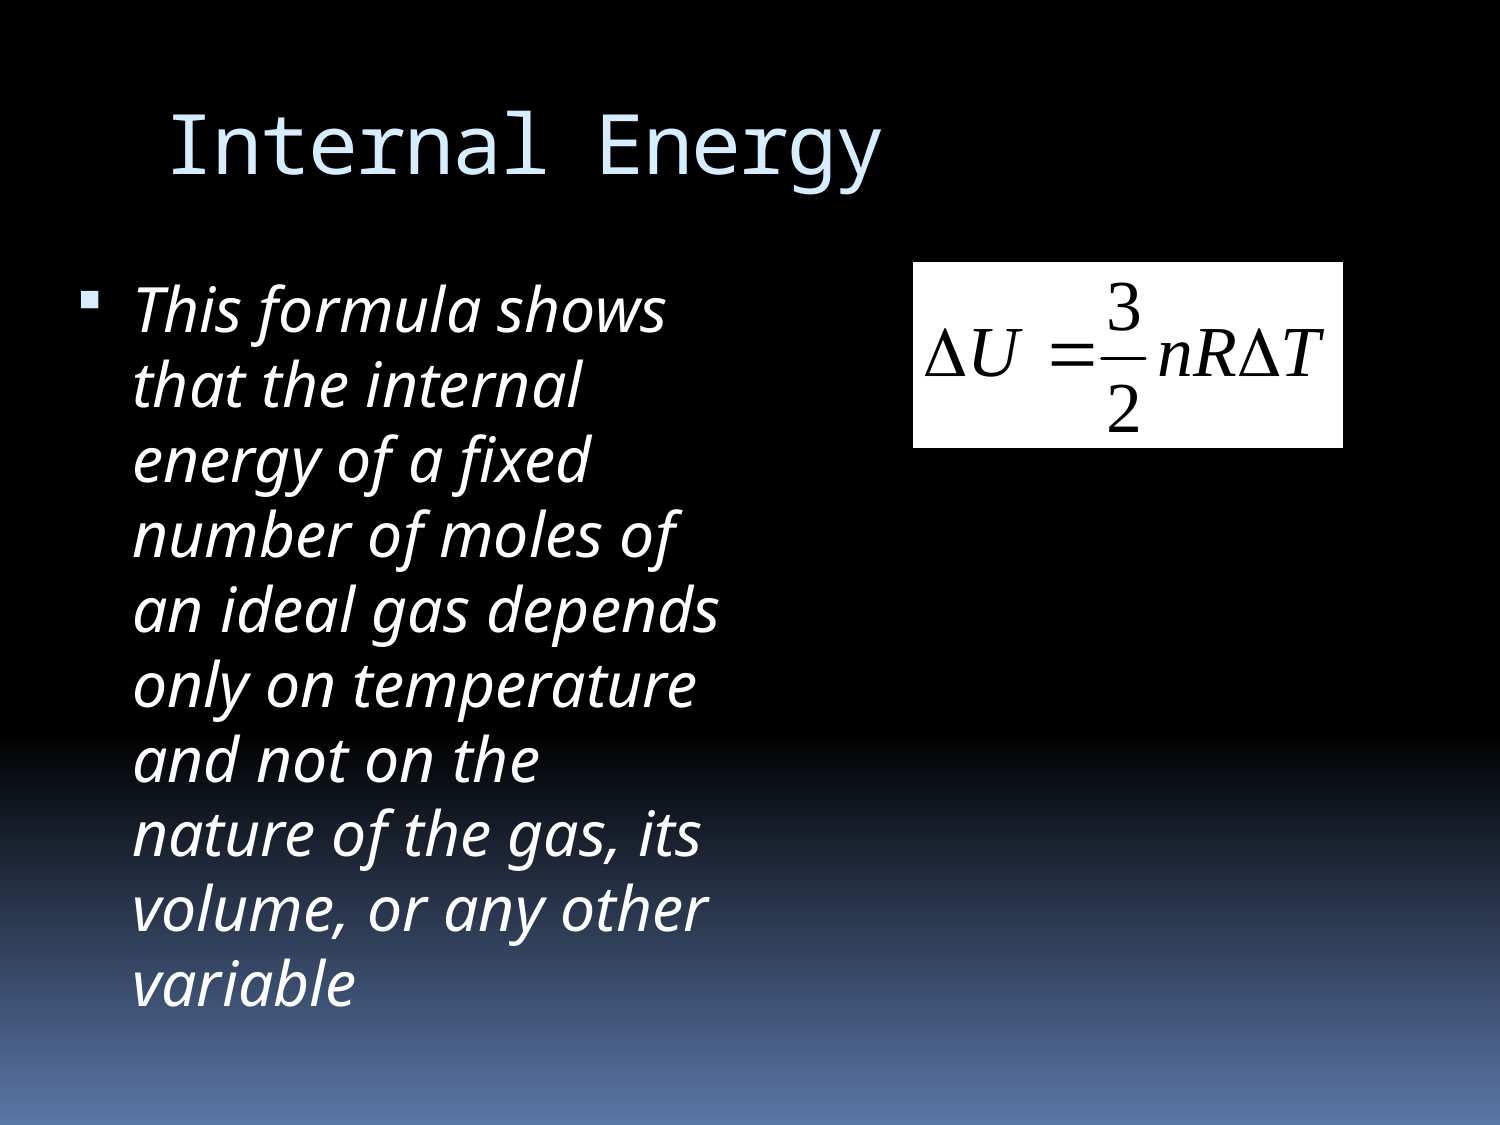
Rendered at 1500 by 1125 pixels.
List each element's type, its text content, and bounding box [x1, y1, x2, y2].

list This formula shows that the internal energy of a fixed number of moles of an ideal gas depends only on temperature and not on the nature of the gas, its volume, or any other variable [50, 262, 750, 1043]
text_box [911, 261, 1344, 449]
title Internal Energy [150, 83, 1425, 234]
